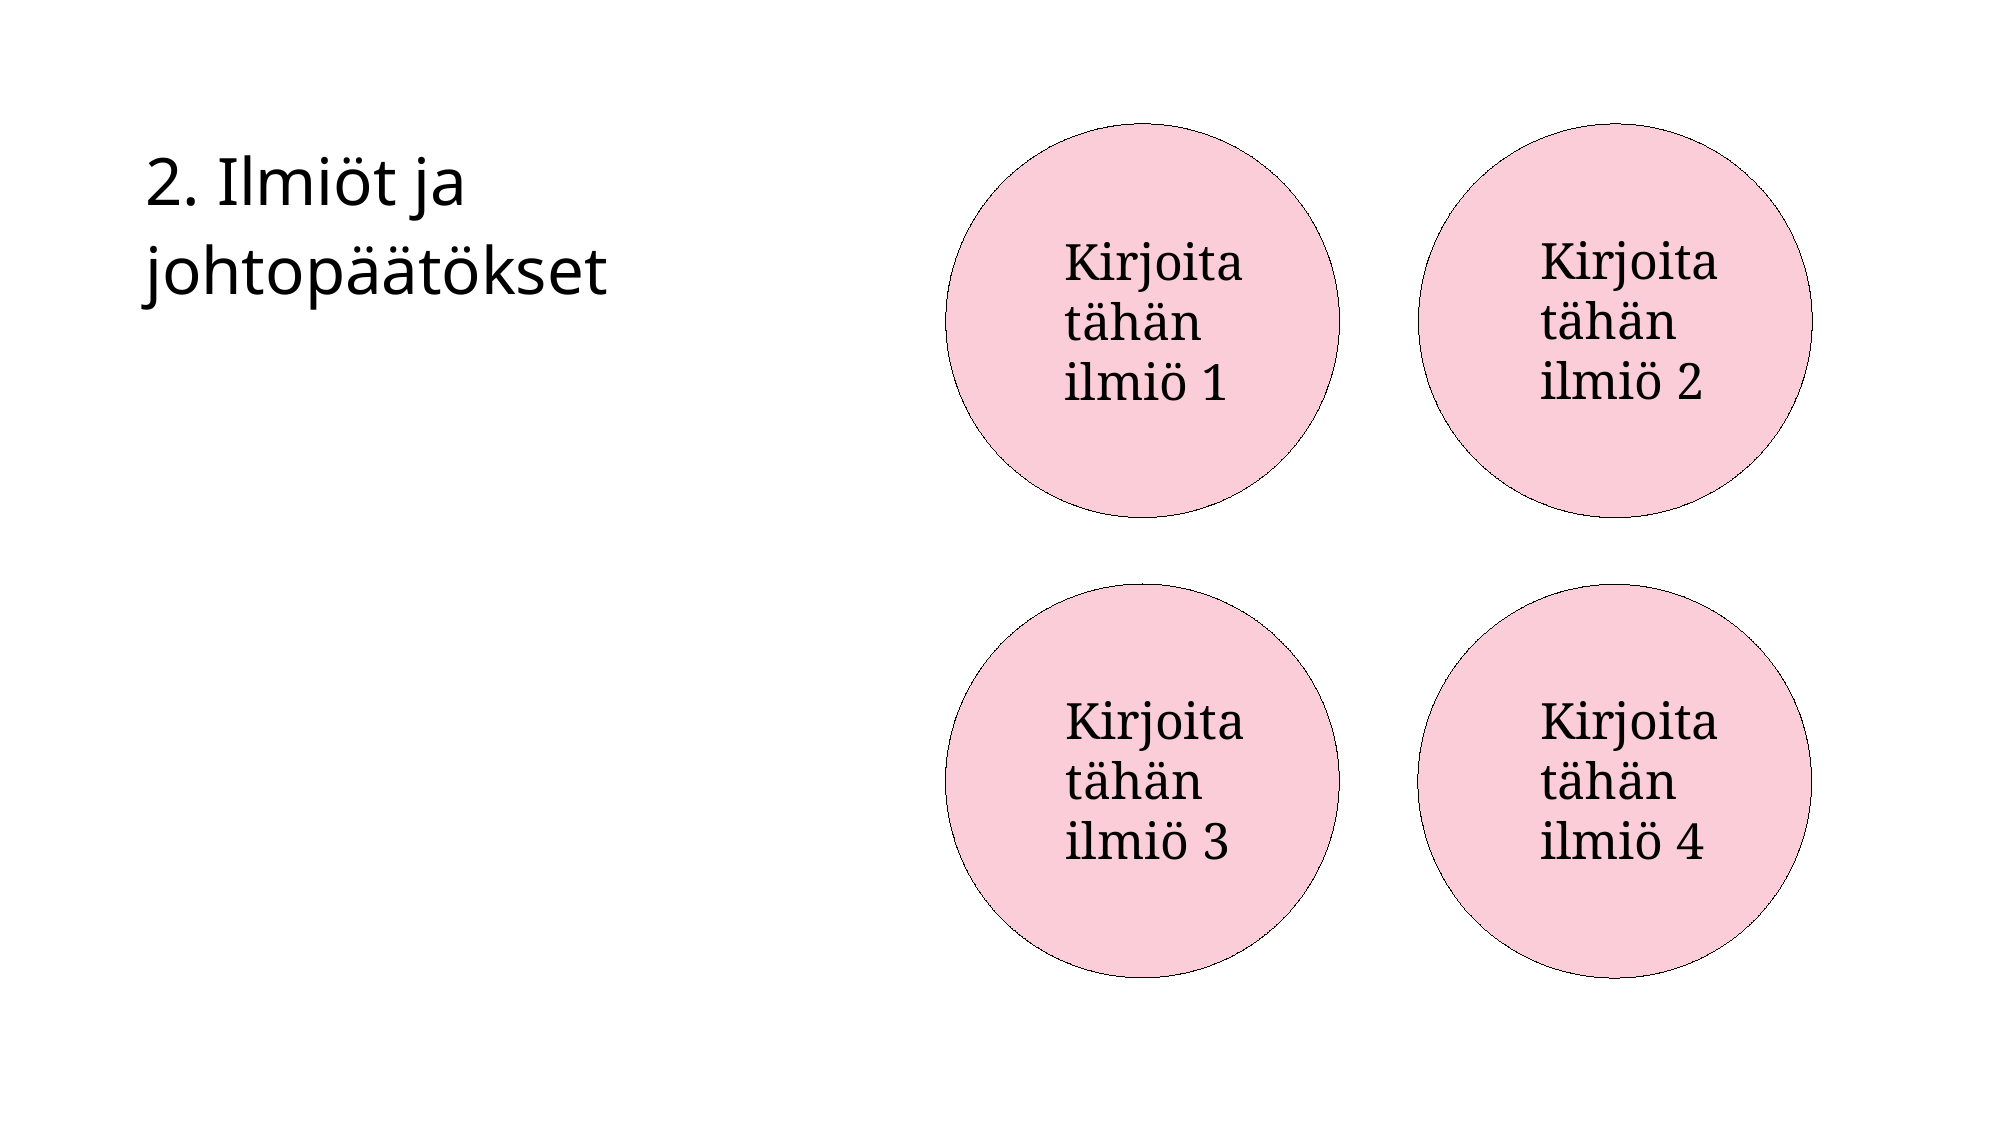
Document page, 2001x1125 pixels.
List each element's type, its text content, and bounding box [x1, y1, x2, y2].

text_box [1806, 271, 1813, 370]
text_box [1310, 216, 1340, 425]
text_box [1418, 123, 1783, 518]
text_box [1417, 584, 1782, 979]
text_box Kirjoita tähän ilmiö 3 [1050, 674, 1319, 885]
text_box Kirjoita tähän ilmiö 4 [1525, 674, 1796, 885]
text_box [945, 583, 1310, 978]
text_box Kirjoita tähän ilmiö 1 [1049, 215, 1310, 426]
text_box [945, 123, 1309, 518]
text_box Kirjoita tähän ilmiö 2 [1525, 214, 1806, 425]
text_box [1796, 704, 1812, 858]
title 2. Ilmiöt ja johtopäätökset [130, 128, 817, 322]
text_box [1319, 693, 1340, 868]
